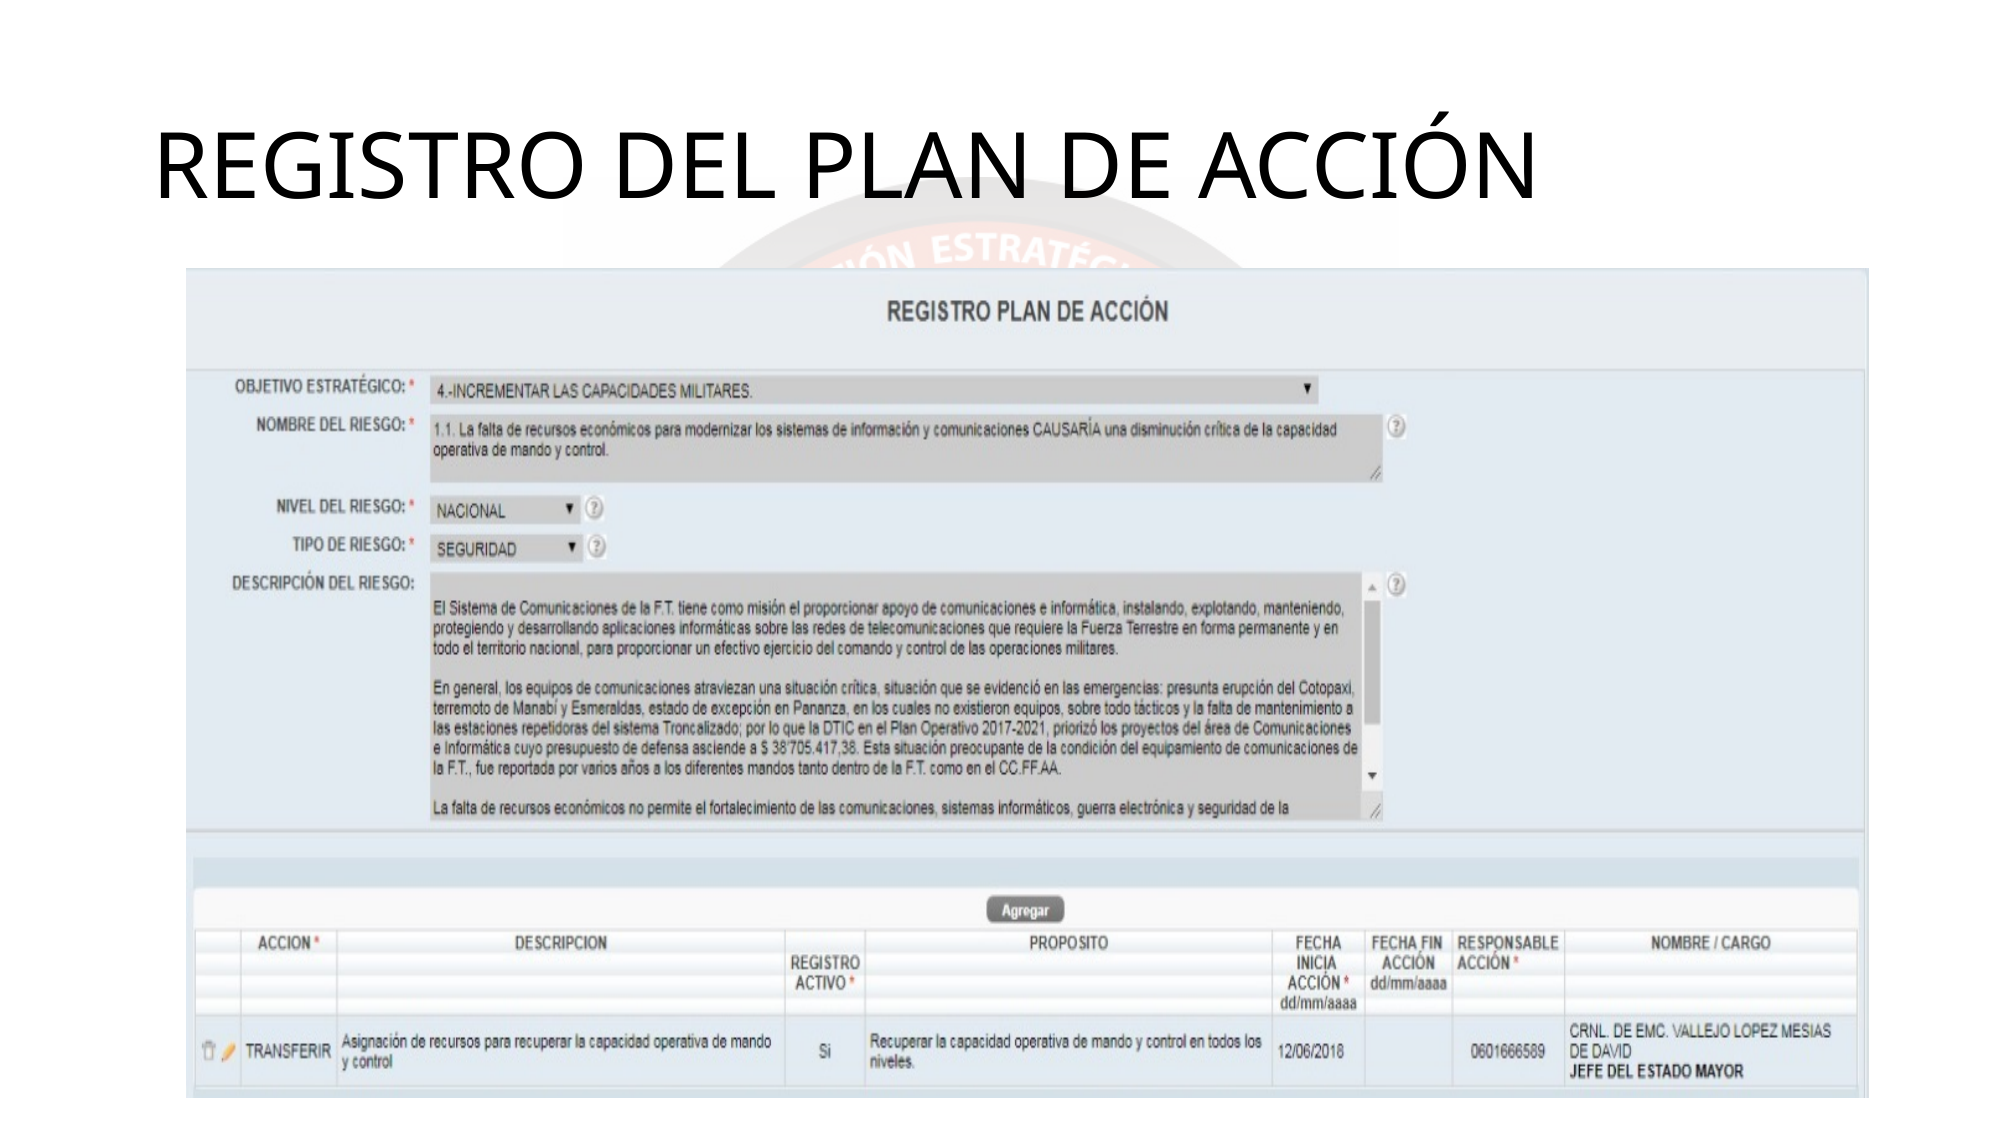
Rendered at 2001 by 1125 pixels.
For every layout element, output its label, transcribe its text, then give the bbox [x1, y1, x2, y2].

title REGISTRO DEL PLAN DE ACCIÓN [137, 59, 1863, 278]
picture [186, 268, 1869, 1098]
